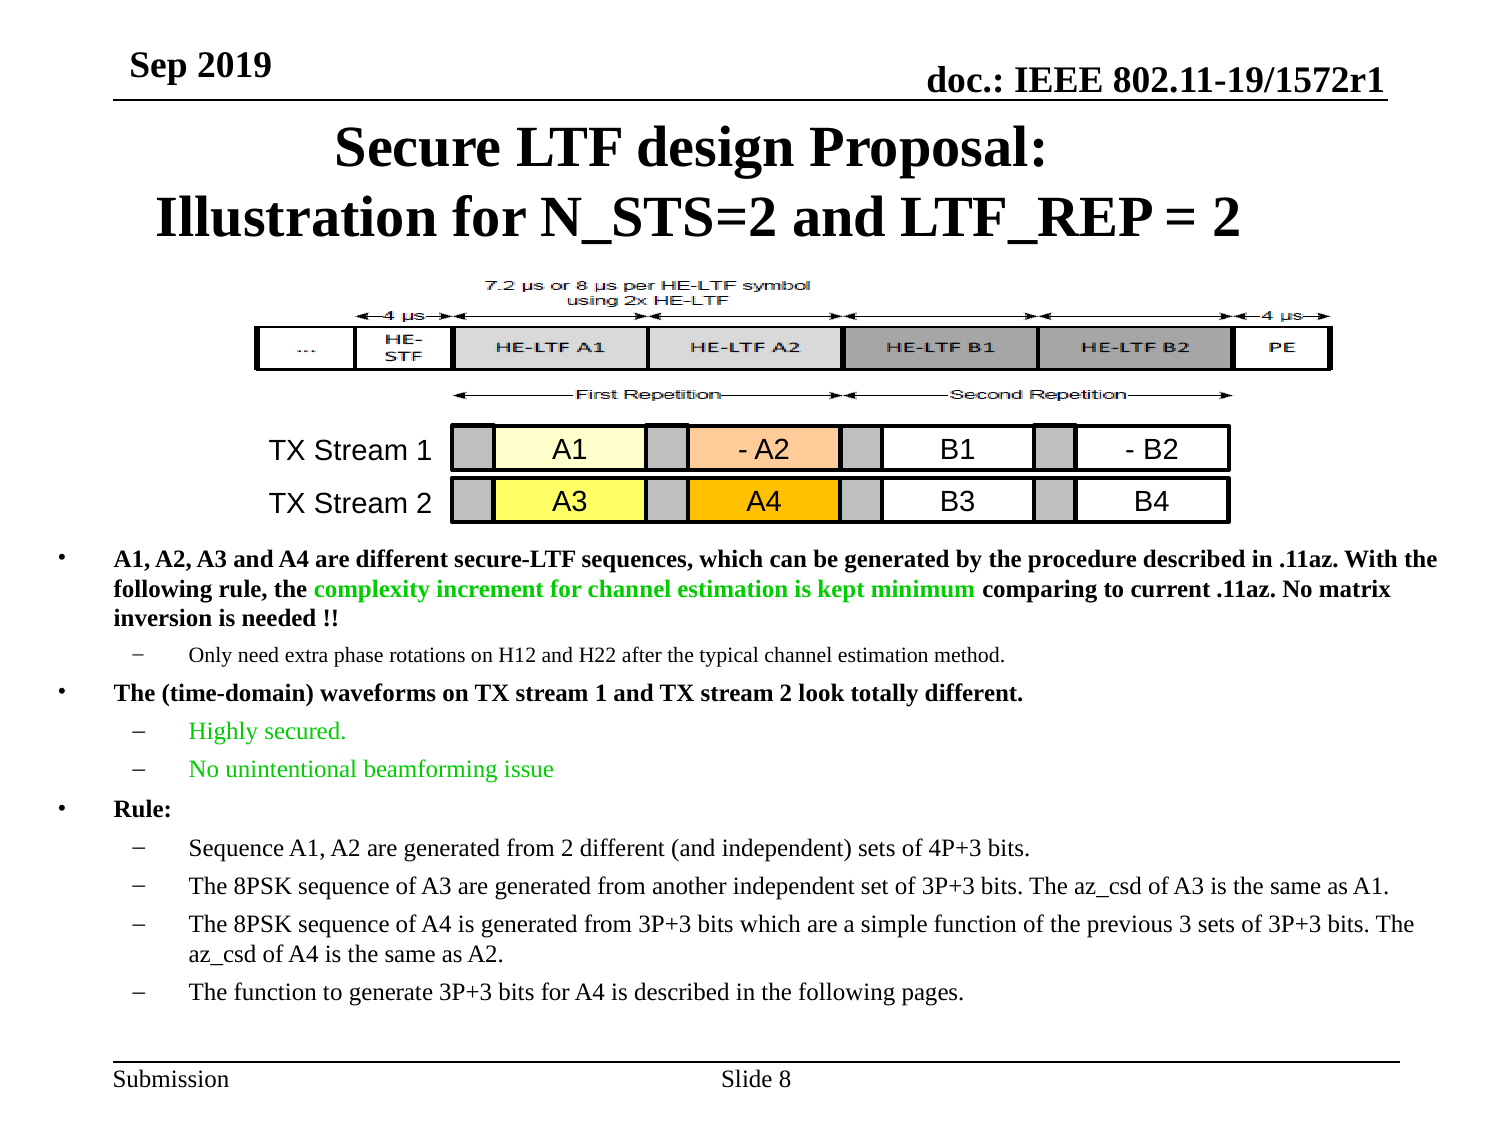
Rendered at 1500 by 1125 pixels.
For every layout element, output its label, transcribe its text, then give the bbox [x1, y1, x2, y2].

text_box A4 [690, 476, 838, 524]
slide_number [114, 54, 323, 100]
picture [247, 273, 1352, 410]
slide_number Slide 8 [712, 1062, 800, 1093]
text_box B3 [884, 476, 1032, 524]
title Secure LTF design Proposal: Illustration for N_STS=2 and LTF_REP = 2 [0, 158, 1399, 199]
text_box [1032, 423, 1078, 472]
text_box B1 [884, 424, 1033, 472]
text_box A3 [496, 476, 644, 524]
text_box [838, 424, 884, 472]
text_box [1032, 476, 1078, 524]
text_box TX Stream 1 [253, 424, 448, 474]
text_box [450, 476, 496, 524]
text_box A1 [496, 424, 644, 472]
text_box [450, 423, 496, 472]
text_box TX Stream 2 [253, 476, 448, 527]
text_box [644, 476, 690, 524]
text_box [838, 476, 884, 524]
text_box - B2 [1078, 424, 1231, 472]
text_box - A2 [689, 424, 838, 472]
text_box [644, 423, 690, 472]
text_box B4 [1078, 476, 1231, 524]
list A1, A2, A3 and A4 are different secure-LTF sequences, which can be generated by the procedure described in .11az. With the following rule, the complexity increment for channel estimation is kept minimum comparing to current .11az. No matrix inversion is needed !! Only need extra phase rotations on H12 and H22 after the typical channel estimation method. The (time-domain) waveforms on TX stream 1 and TX stream 2 look totally different. Highly secured. No unintentional beamforming issue Rule: Sequence A1, A2 are generated from 2 different (and independent) sets of 4P+3 bits. The 8PSK sequence of A3 are generated from another independent set of 3P+3 bits. The az_csd of A3 is the same as A1. The 8PSK sequence of A4 is generated from 3P+3 bits which are a simple function of the previous 3 sets of 3P+3 bits. The az_csd of A4 is the same as A2. The function to generate 3P+3 bits for A4 is described in the following pages. [42, 527, 1500, 688]
